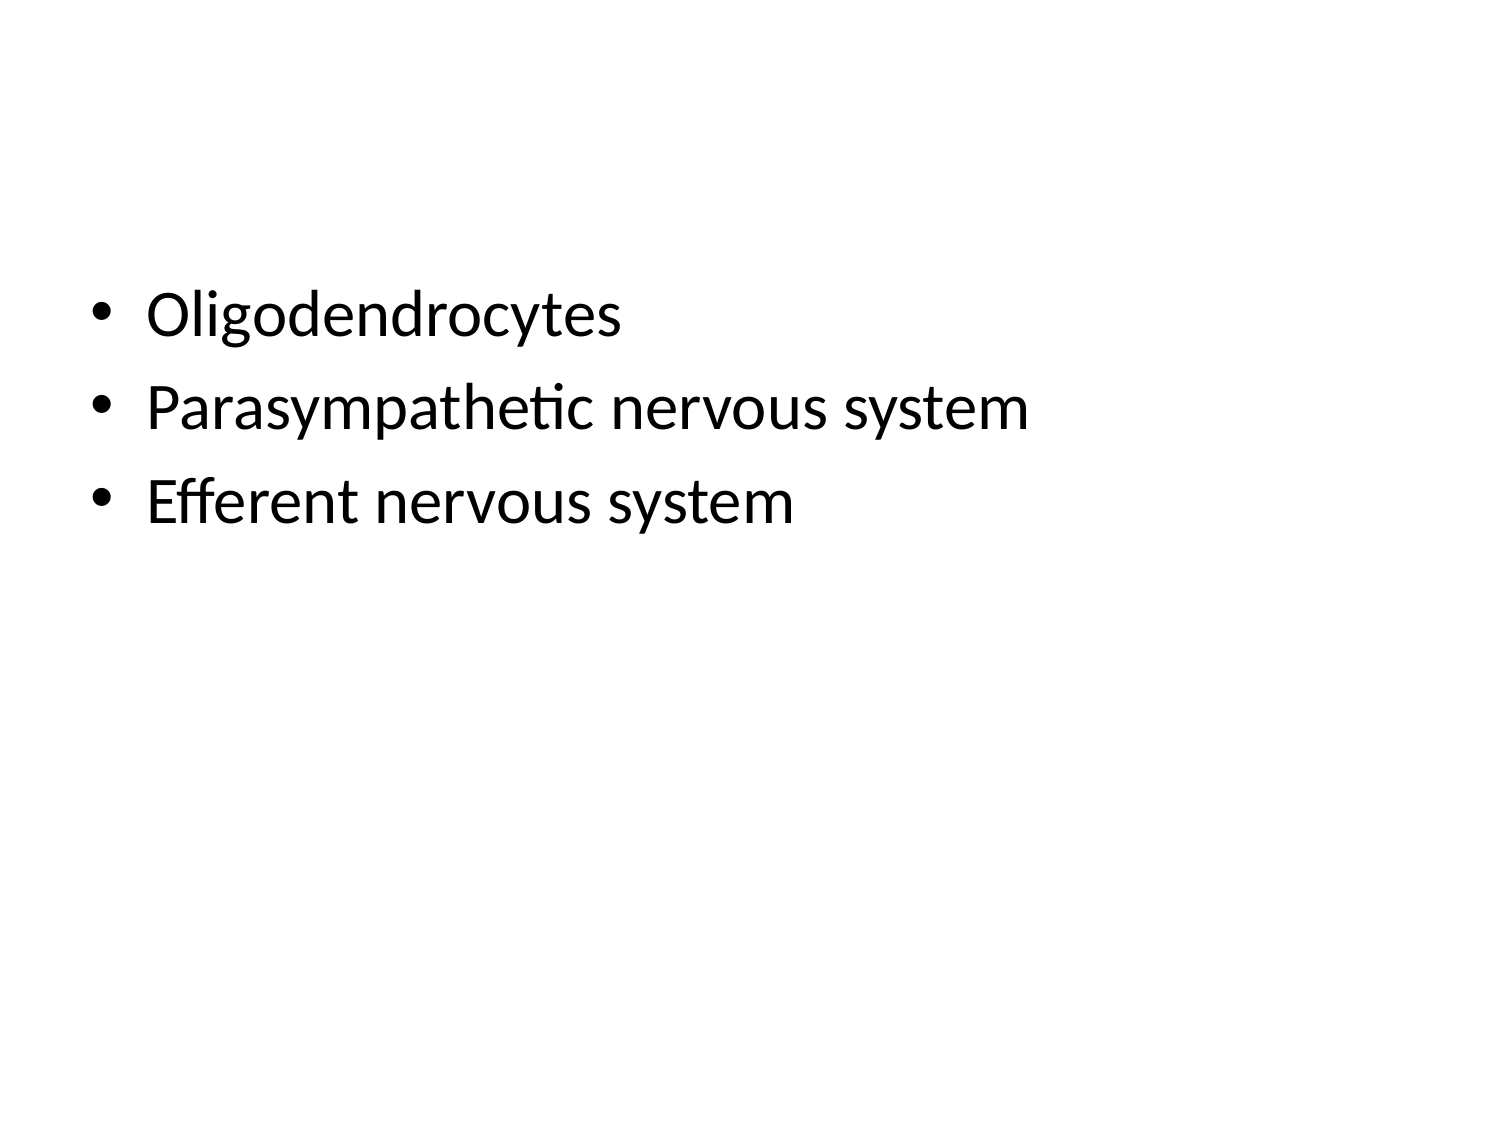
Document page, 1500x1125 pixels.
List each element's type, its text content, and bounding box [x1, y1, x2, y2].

list Oligodendrocytes Parasympathetic nervous system Efferent nervous system [75, 262, 1425, 1005]
